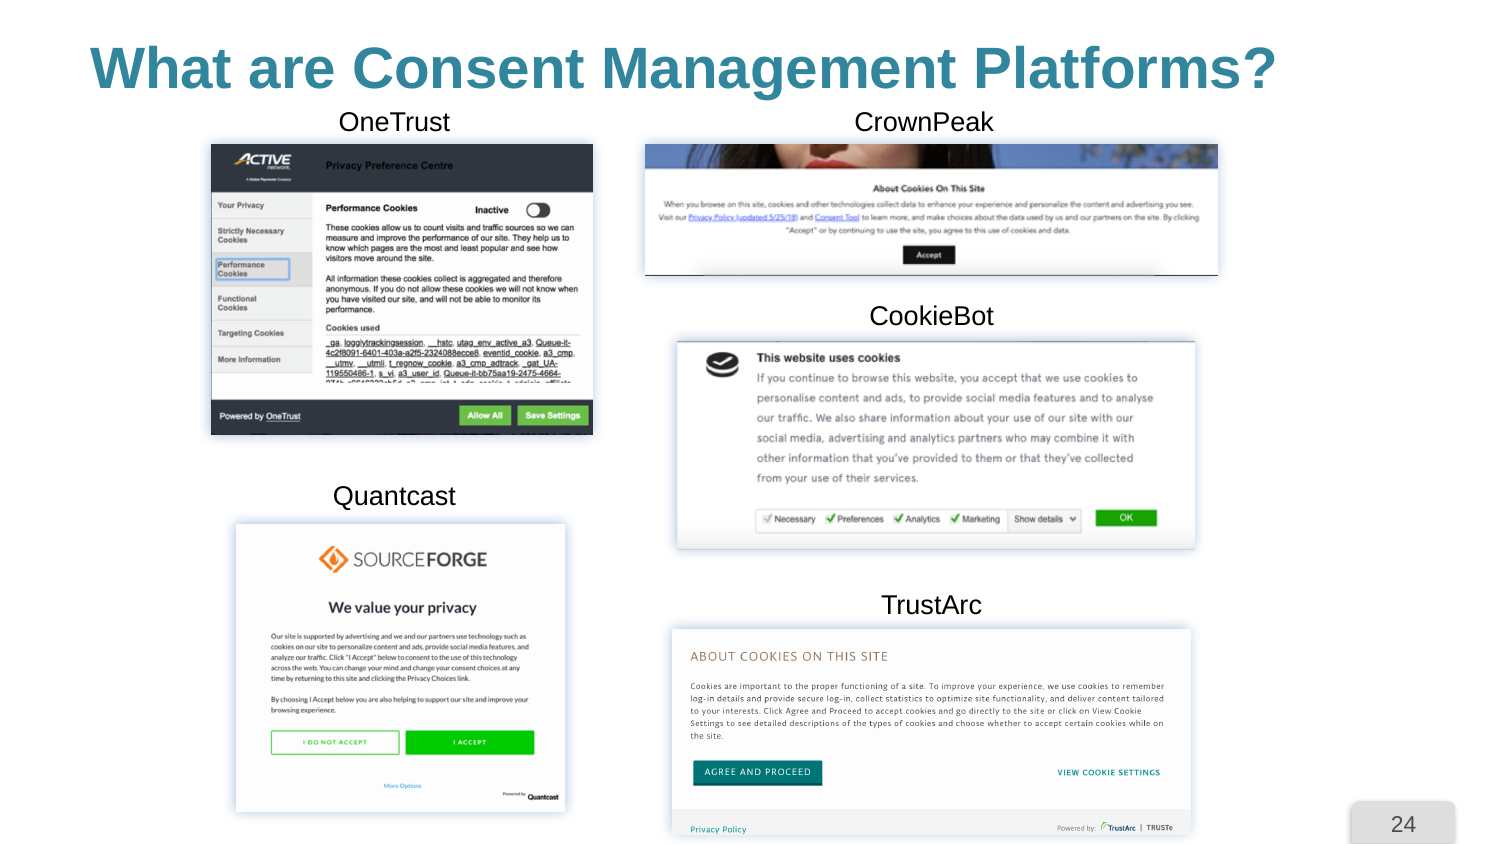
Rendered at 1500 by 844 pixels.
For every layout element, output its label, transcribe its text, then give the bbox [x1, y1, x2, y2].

picture [672, 629, 1191, 835]
picture [677, 341, 1196, 550]
picture [645, 144, 1218, 276]
text_box Quantcast [307, 474, 481, 515]
text_box CrownPeak [837, 101, 1011, 136]
text_box CookieBot [845, 294, 1018, 332]
picture [210, 144, 594, 436]
title What are Consent Management Platforms? [75, 22, 1404, 120]
text_box TrustArc [845, 584, 1018, 620]
text_box OneTrust [307, 101, 481, 136]
picture [235, 523, 566, 812]
